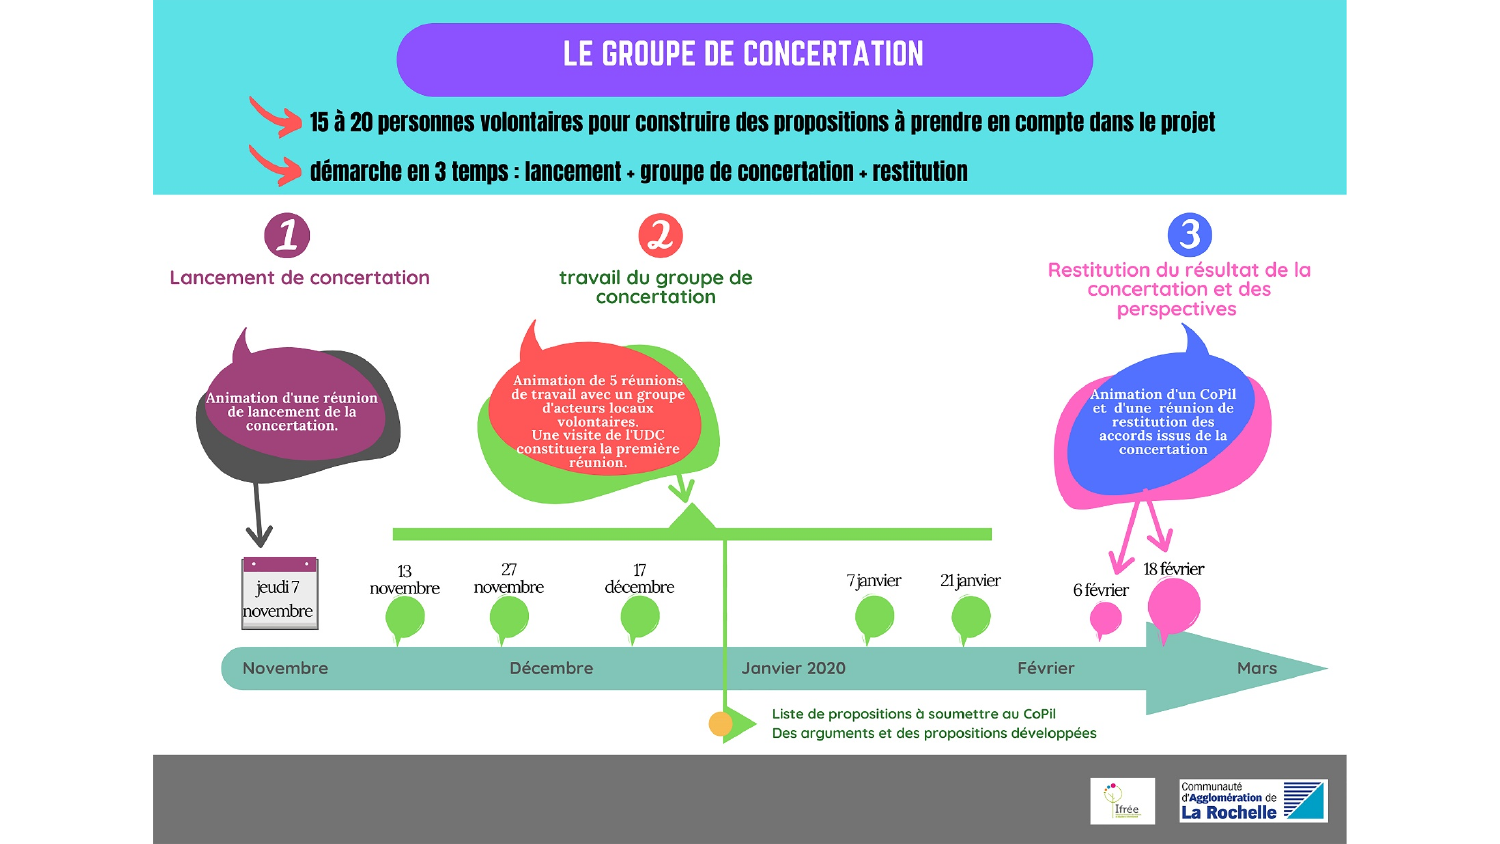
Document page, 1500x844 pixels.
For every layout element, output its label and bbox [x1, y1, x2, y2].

picture [153, 0, 1347, 844]
